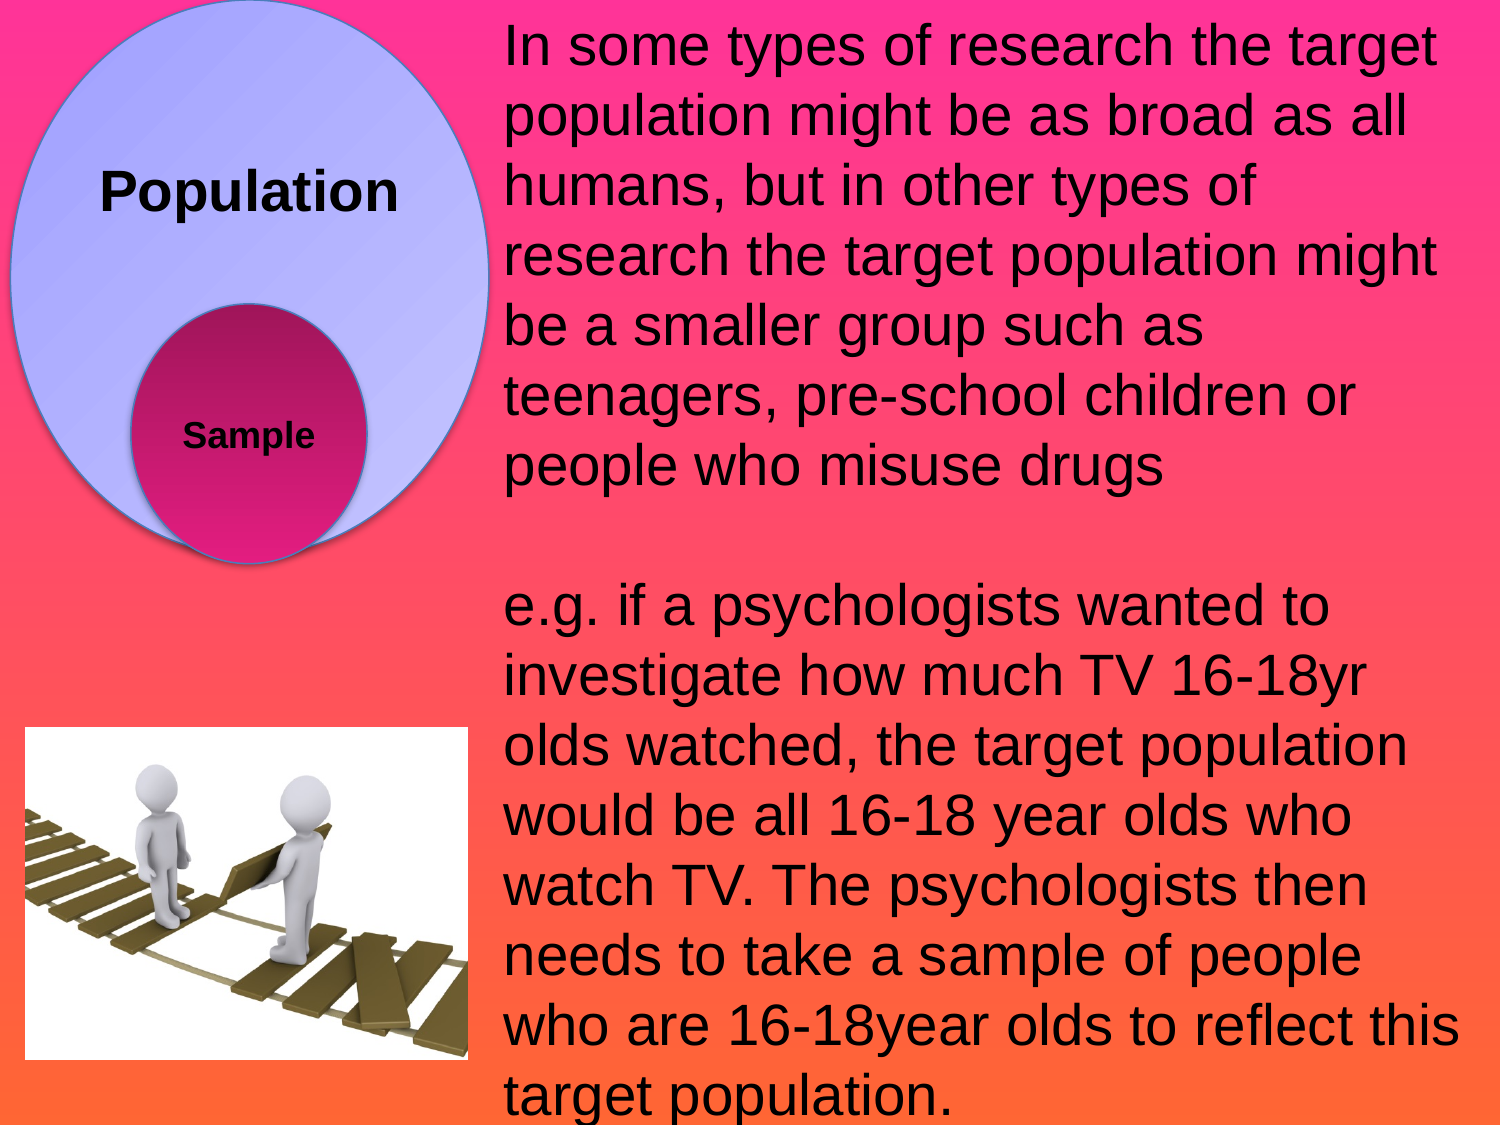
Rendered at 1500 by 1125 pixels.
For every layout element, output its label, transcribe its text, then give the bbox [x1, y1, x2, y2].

picture [25, 727, 469, 1060]
text_box Sample [130, 303, 368, 565]
text_box In some types of research the target population might be as broad as all humans, but in other types of research the target population might be a smaller group such as teenagers, pre-school children or people who misuse drugs e.g. if a psychologists wanted to investigate how much TV 16-18yr olds watched, the target population would be all 16-18 year olds who watch TV. The psychologists then needs to take a sample of people who are 16-18year olds to reflect this target population. [488, 0, 1483, 1125]
text_box Population [9, 0, 488, 543]
